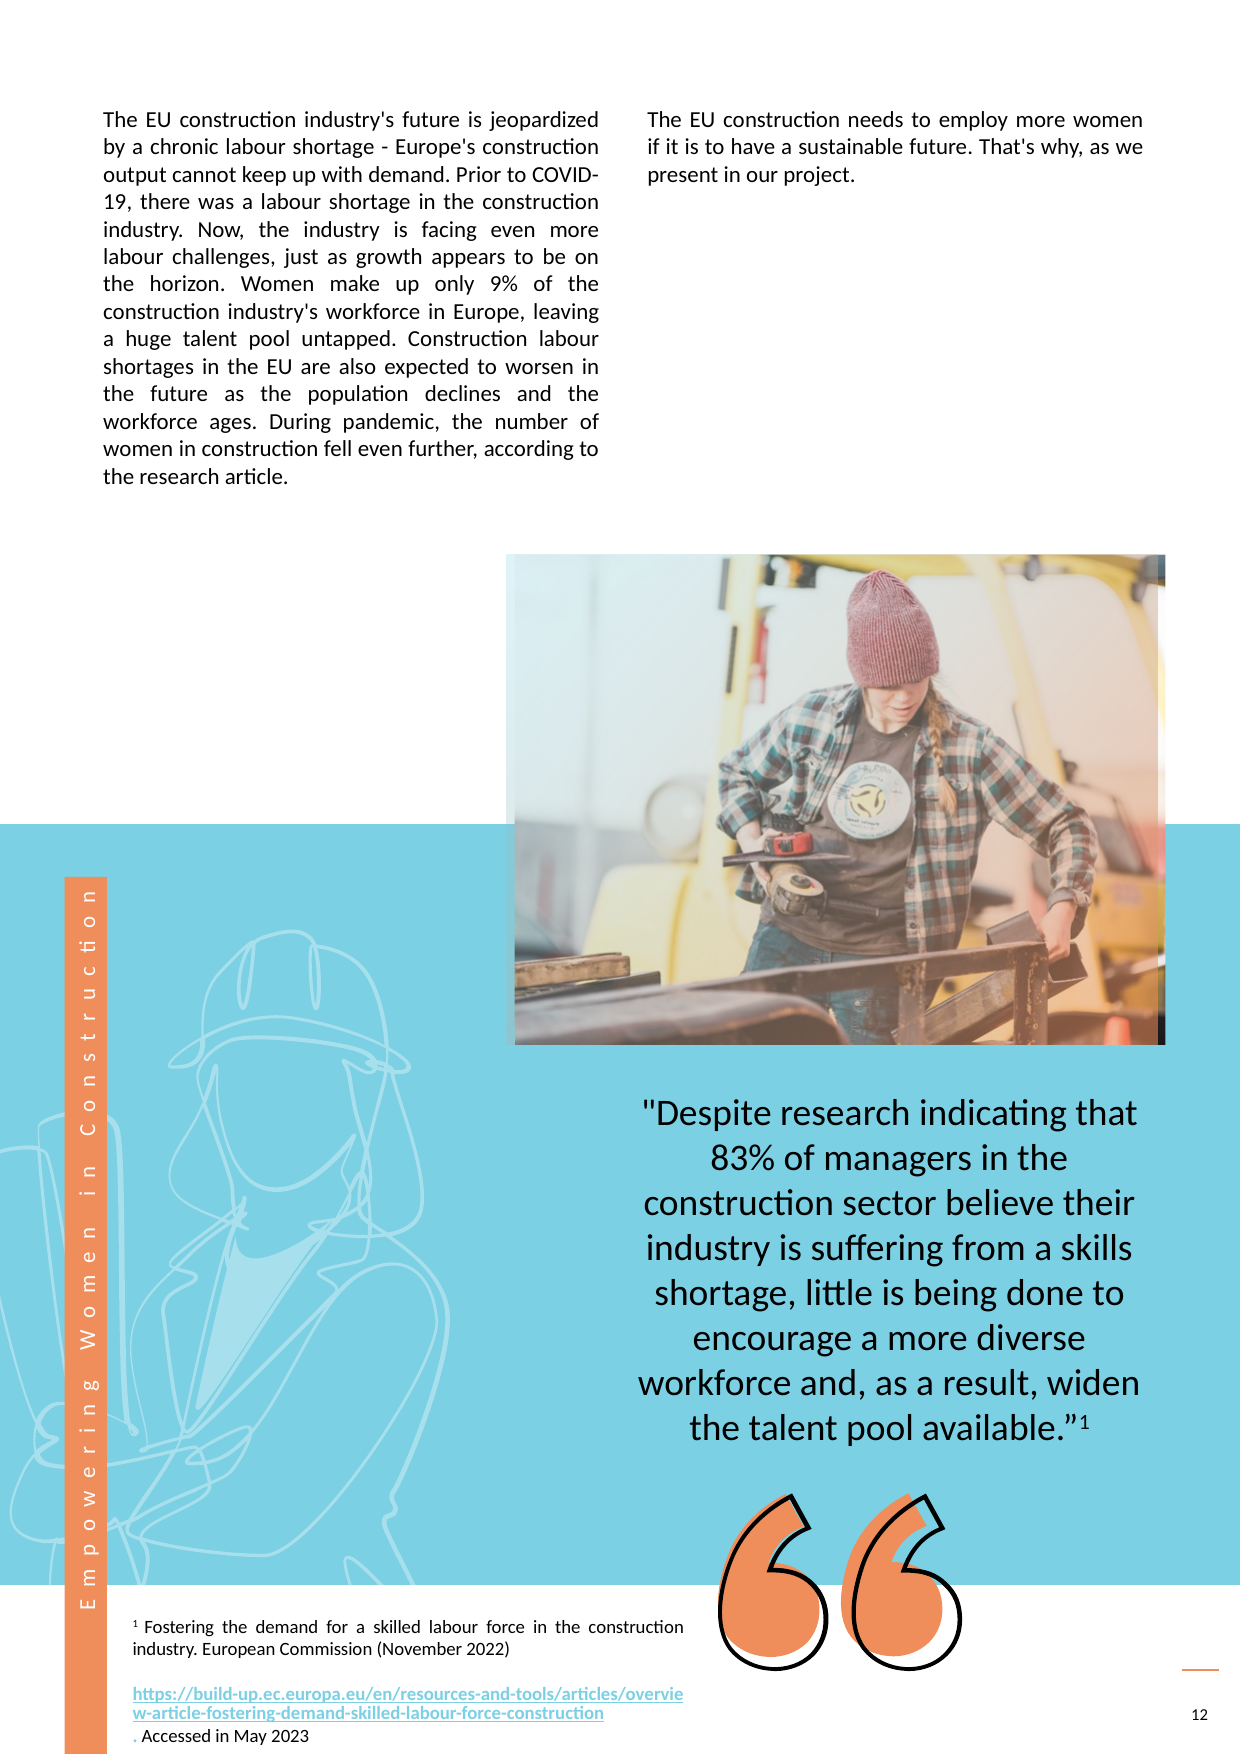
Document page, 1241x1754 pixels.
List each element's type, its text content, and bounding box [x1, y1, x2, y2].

list "Despite research indicating that 83% of managers in the construction sector believe their industry is suffering from a skills shortage, little is being done to encourage a more diverse workforce and, as a result, widen the talent pool available.”1 [620, 1073, 1160, 1464]
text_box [718, 1493, 963, 1672]
slide_number 12 [1170, 1692, 1229, 1736]
list The EU construction industry's future is jeopardized by a chronic labour shortage - Europe's construction output cannot keep up with demand. Prior to COVID-19, there was a labour shortage in the construction industry. Now, the industry is facing even more labour challenges, just as growth appears to be on the horizon. Women make up only 9% of the construction industry's workforce in Europe, leaving a huge talent pool untapped. Construction labour shortages in the EU are also expected to worsen in the future as the population declines and the workforce ages. During pandemic, the number of women in construction fell even further, according to the research article. The EU construction needs to employ more women if it is to have a sustainable future. That's why, as we present in our project. [88, 96, 1159, 527]
text_box 1 Fostering the demand for a skilled labour force in the construction industry. European Commission (November 2022) https://build-up.ec.europa.eu/en/resources-and-tools/articles/overview-article-fostering-demand-skilled-labour-force-construction. Accessed in May 2023 [117, 1607, 699, 1754]
text_box [506, 554, 1159, 1046]
picture [514, 554, 1166, 1045]
